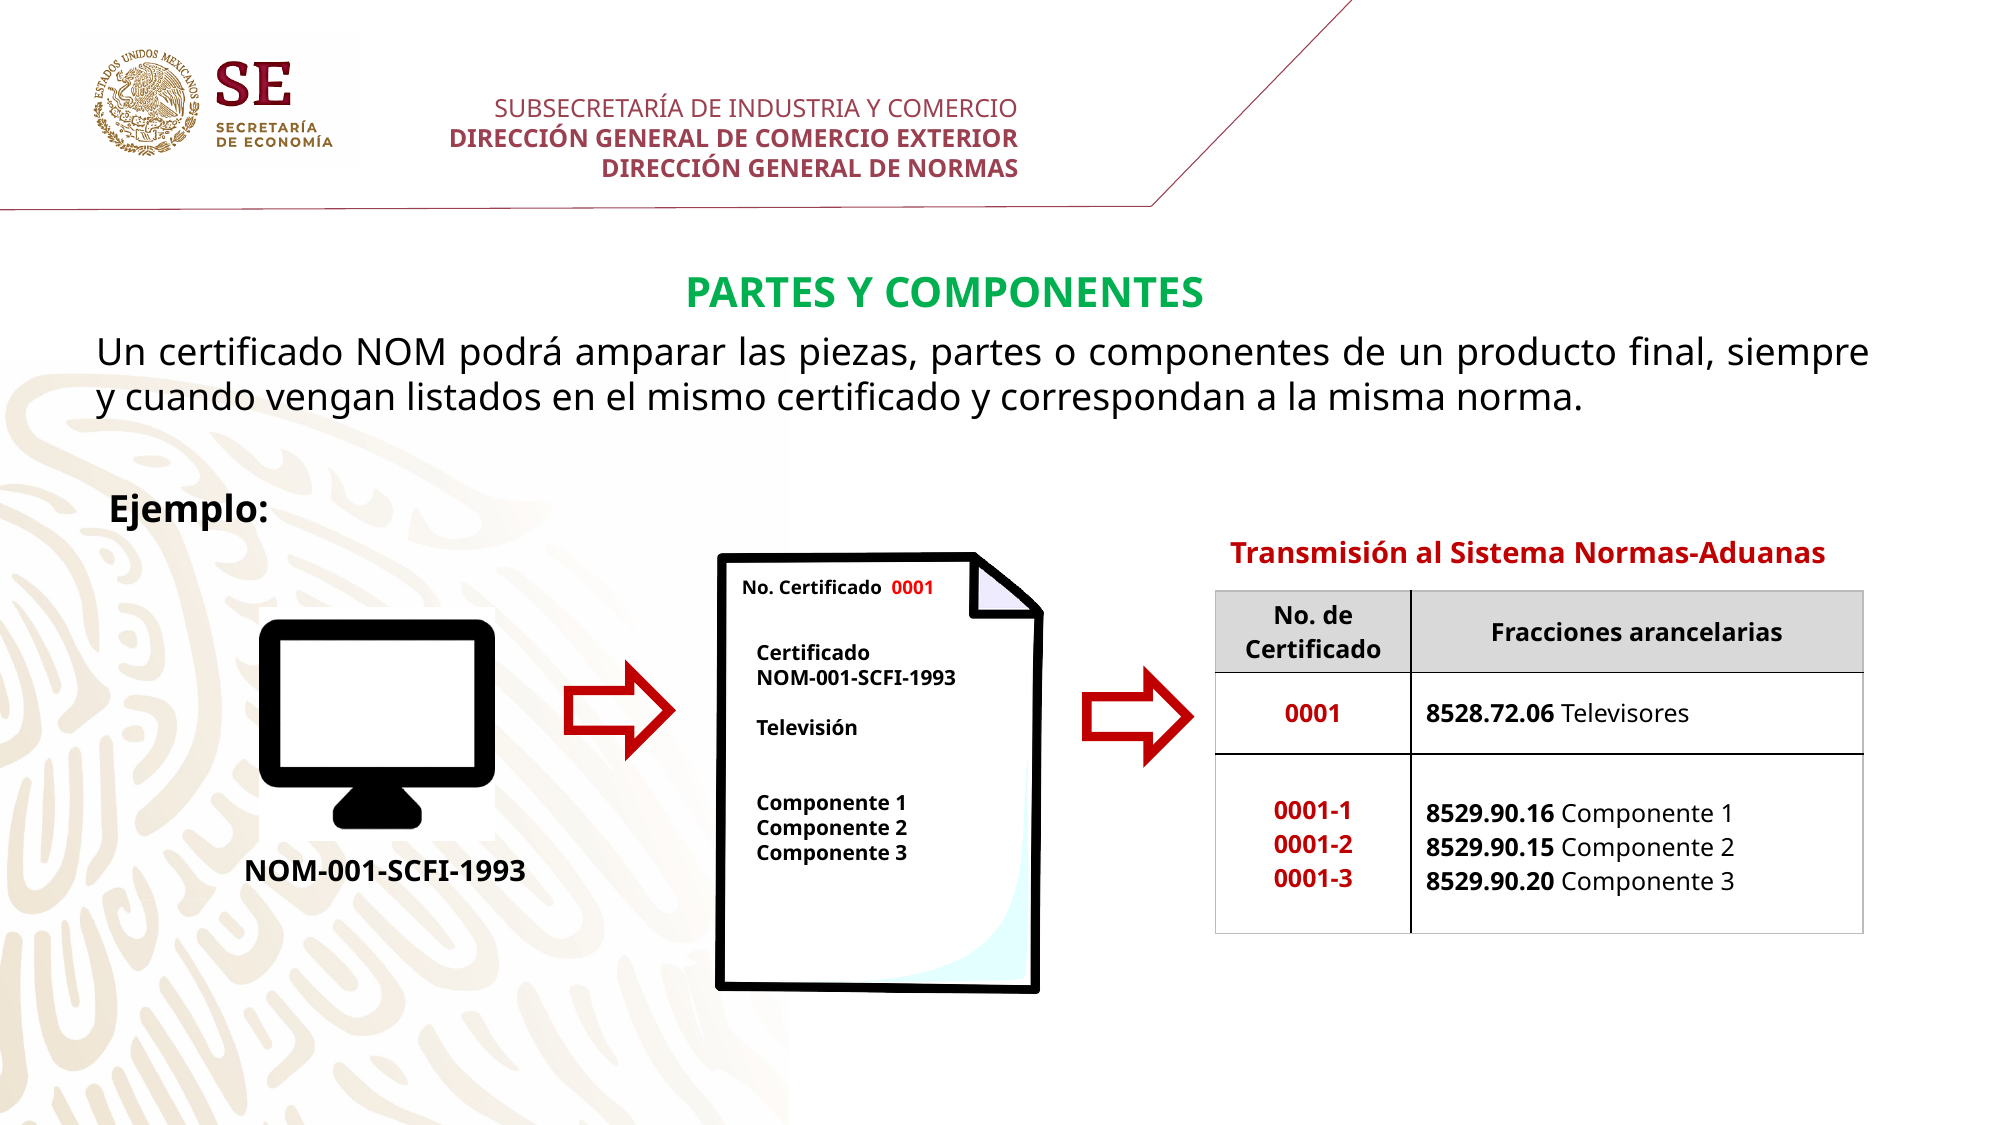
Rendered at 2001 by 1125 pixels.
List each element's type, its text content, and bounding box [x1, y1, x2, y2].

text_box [715, 552, 1044, 994]
text_box [1085, 674, 1190, 759]
table_cell 0001 [1216, 673, 1410, 753]
table_header Fracciones arancelarias [1412, 592, 1862, 672]
text_box Transmisión al Sistema Normas-Aduanas [1215, 526, 1902, 577]
picture [81, 33, 359, 167]
text_box SUBSECRETARÍA DE INDUSTRIA Y COMERCIO DIRECCIÓN GENERAL DE COMERCIO EXTERIOR DIRECCIÓN GENERAL DE NORMAS [358, 85, 1034, 190]
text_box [0, 206, 1152, 210]
table_header No. de Certificado [1216, 592, 1410, 672]
table_cell 0001-1 0001-2 0001-3 [1216, 755, 1410, 933]
picture [0, 358, 790, 1125]
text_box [1151, 0, 1352, 207]
text_box Un certificado NOM podrá amparar las piezas, partes o componentes de un producto final, siempre y cuando vengan listados en el mismo certificado y correspondan a la misma norma. [81, 320, 1887, 471]
table_cell 8529.90.16 Componente 1 8529.90.15 Componente 2 8529.90.20 Componente 3 [1412, 755, 1862, 933]
table_cell 8528.72.06 Televisores [1412, 673, 1862, 753]
text_box PARTES Y COMPONENTES [670, 258, 1761, 320]
